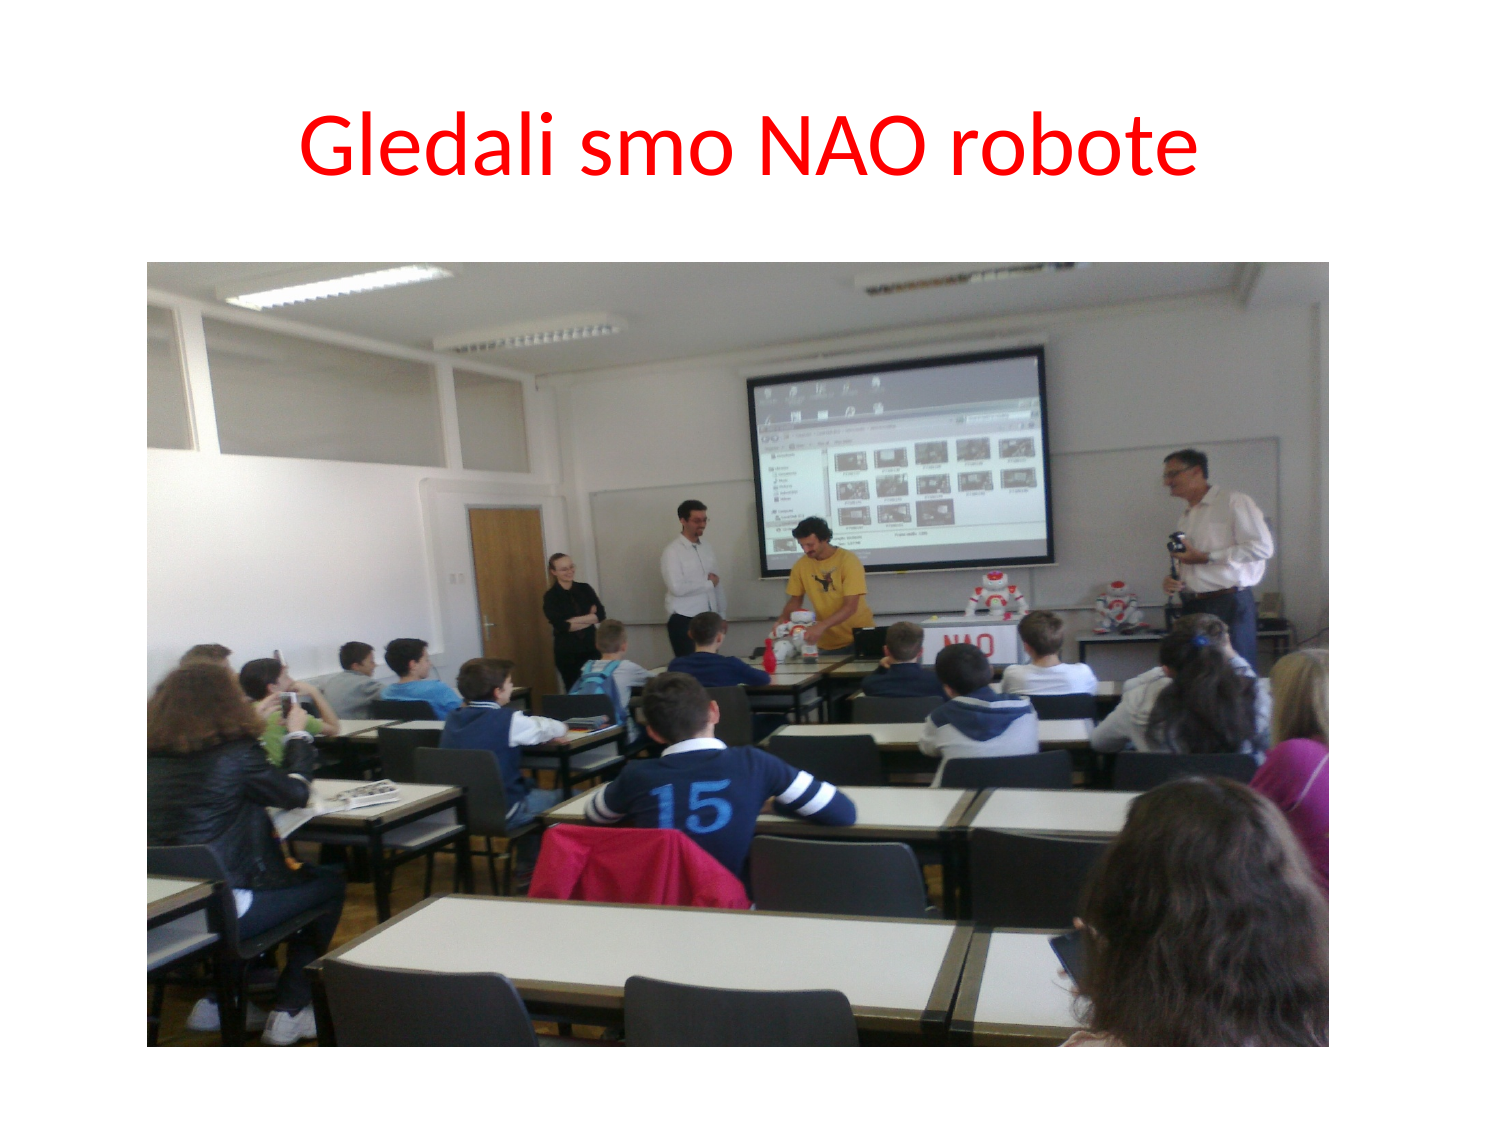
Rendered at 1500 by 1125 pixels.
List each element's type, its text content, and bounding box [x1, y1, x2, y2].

title Gledali smo NAO robote [75, 45, 1425, 233]
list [147, 262, 1329, 1048]
